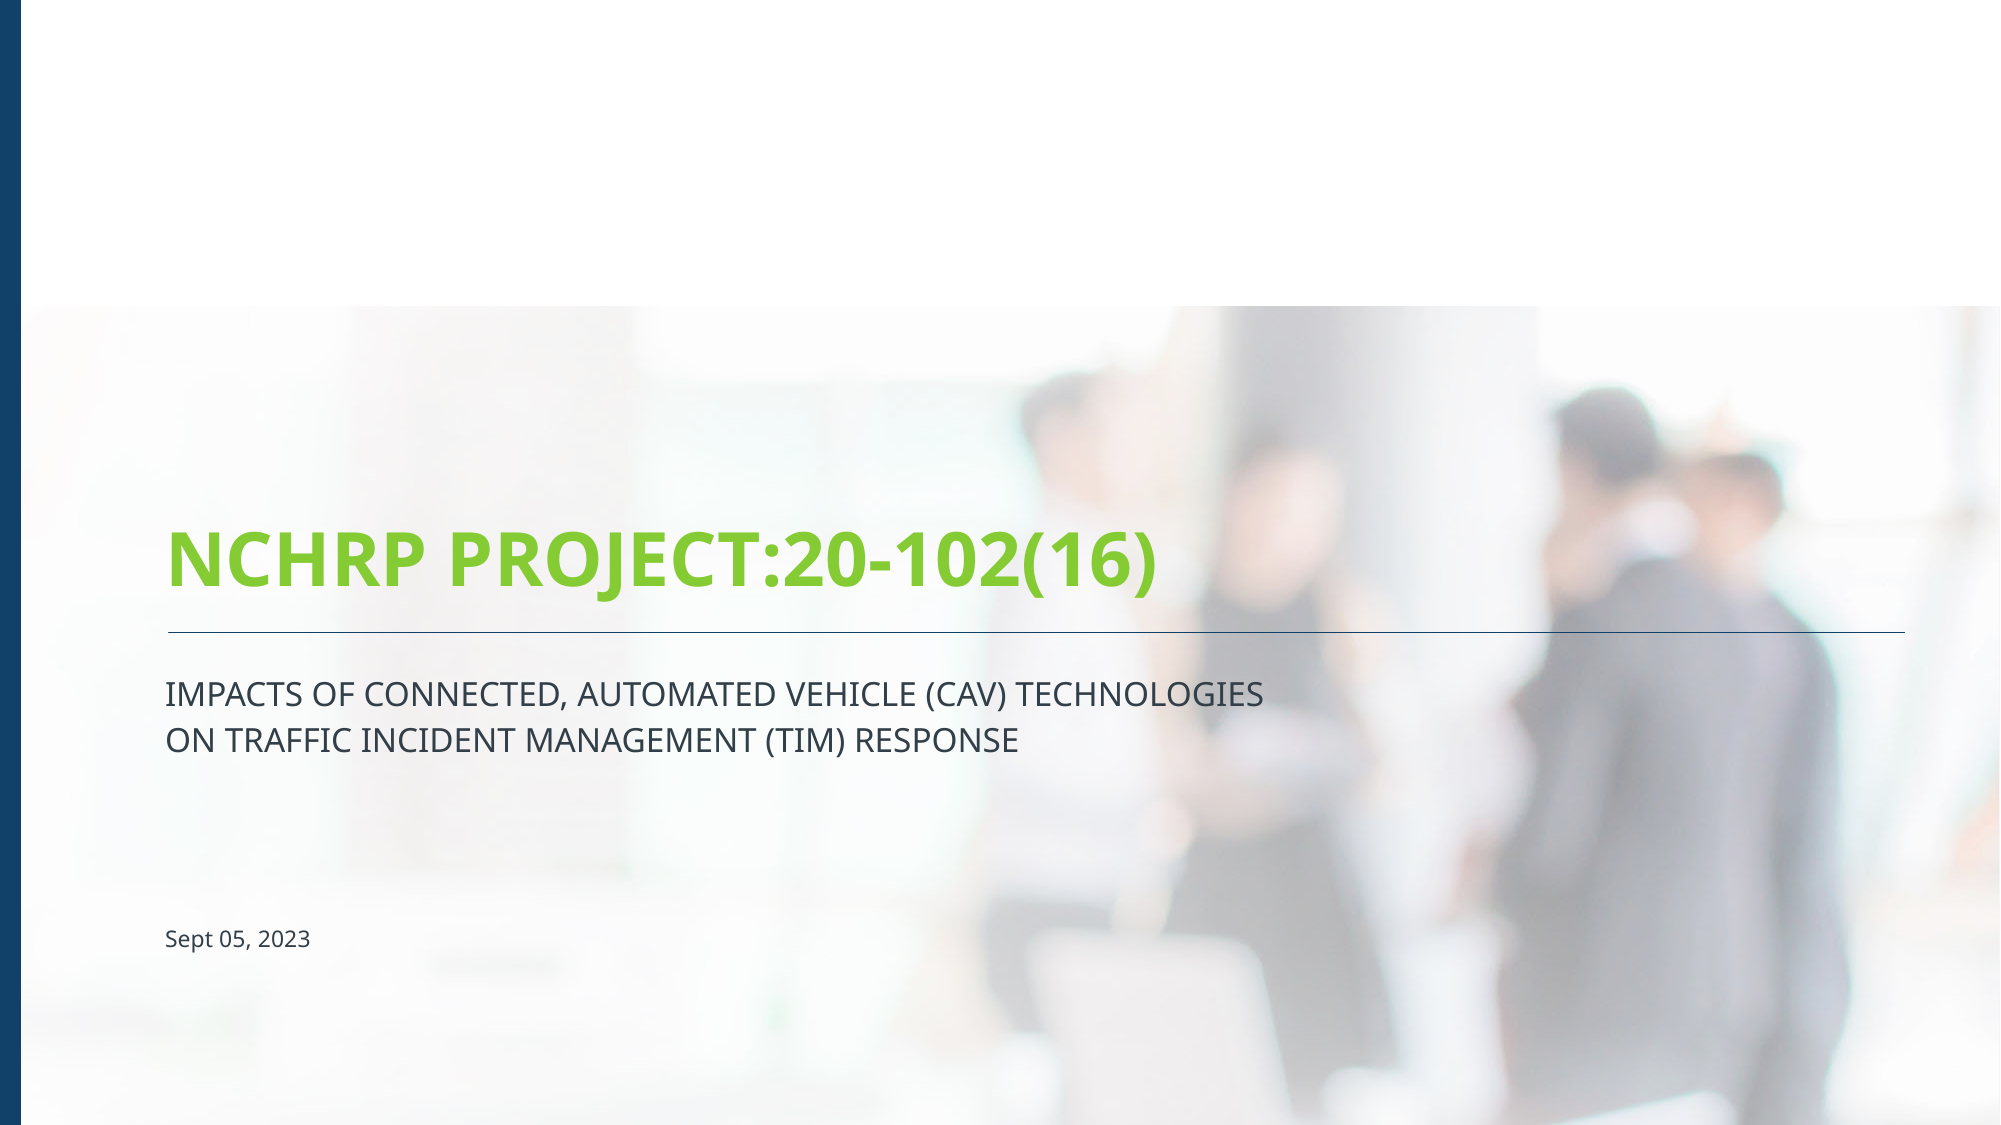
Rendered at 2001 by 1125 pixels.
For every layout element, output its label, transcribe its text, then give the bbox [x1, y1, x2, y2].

list Sept 05, 2023 [150, 898, 582, 984]
list IMPACTS OF CONNECTED, AUTOMATED VEHICLE (CAV) TECHNOLOGIES ON TRAFFIC INCIDENT MANAGEMENT (TIM) RESPONSE [150, 659, 1905, 835]
title NCHRP PROJECT:20-102(16) [150, 306, 1905, 609]
